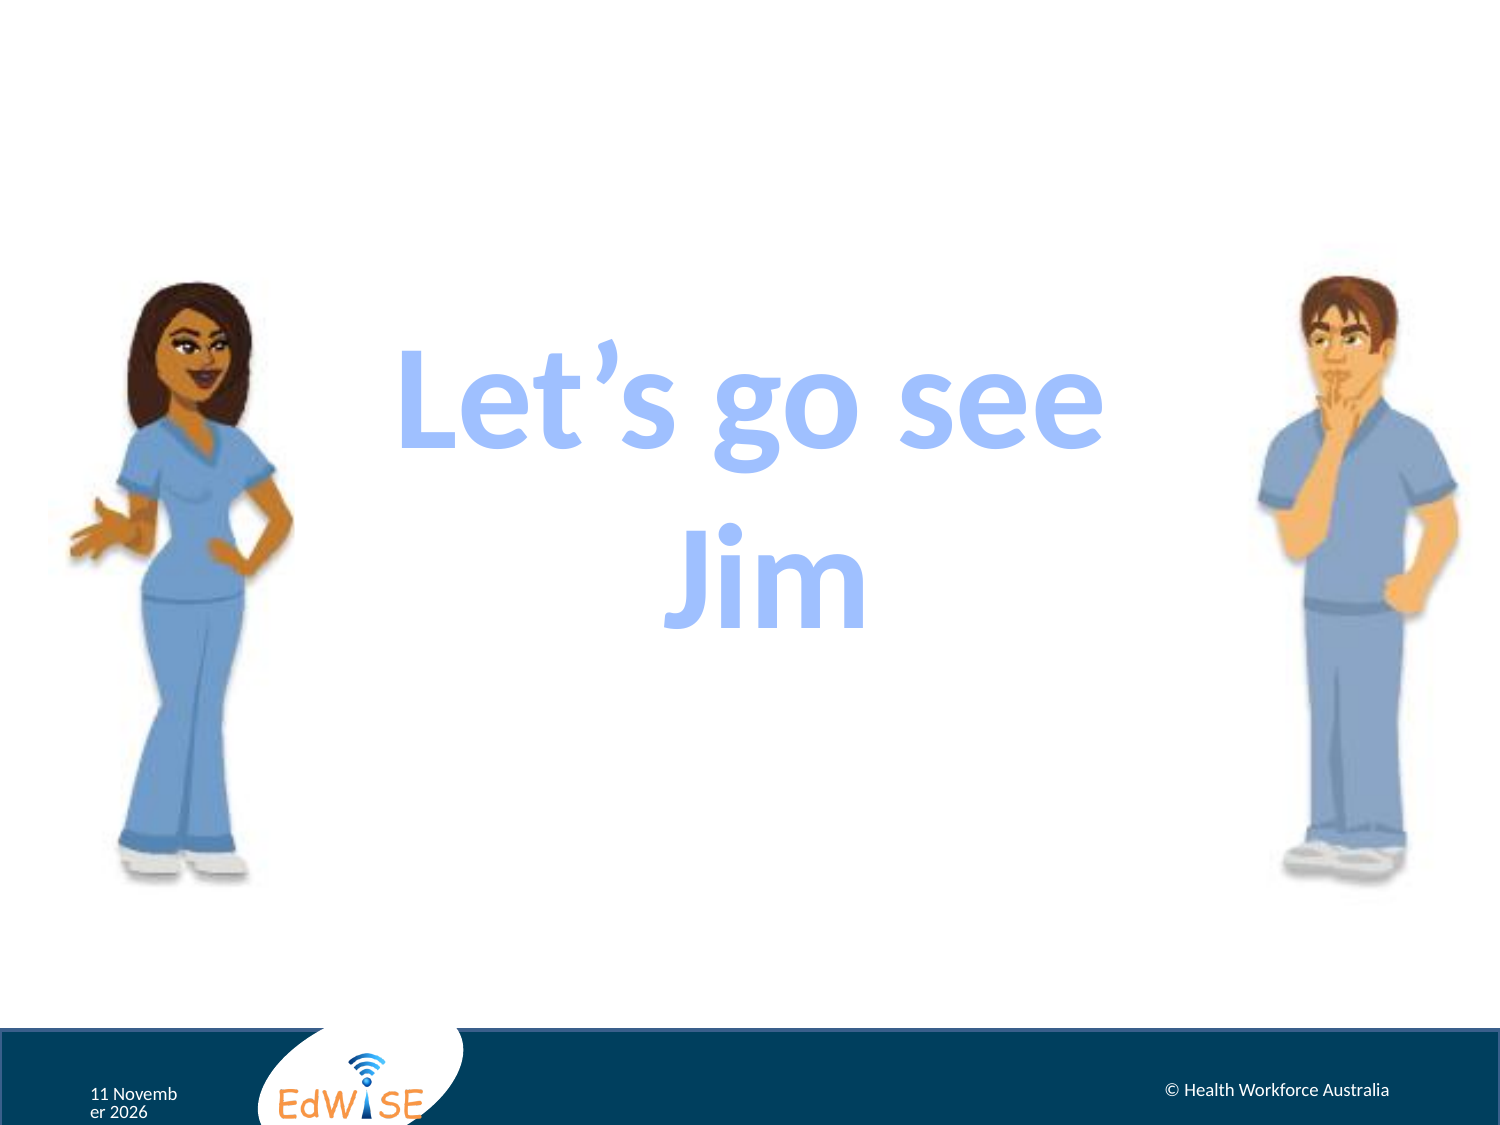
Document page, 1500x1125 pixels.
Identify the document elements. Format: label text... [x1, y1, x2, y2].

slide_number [75, 1070, 195, 1115]
picture [47, 207, 296, 947]
footer © Health Workforce Australia [1116, 1058, 1438, 1119]
picture [279, 1053, 423, 1119]
text_box Let’s go see Jim [300, 290, 1222, 666]
picture [1228, 207, 1500, 947]
